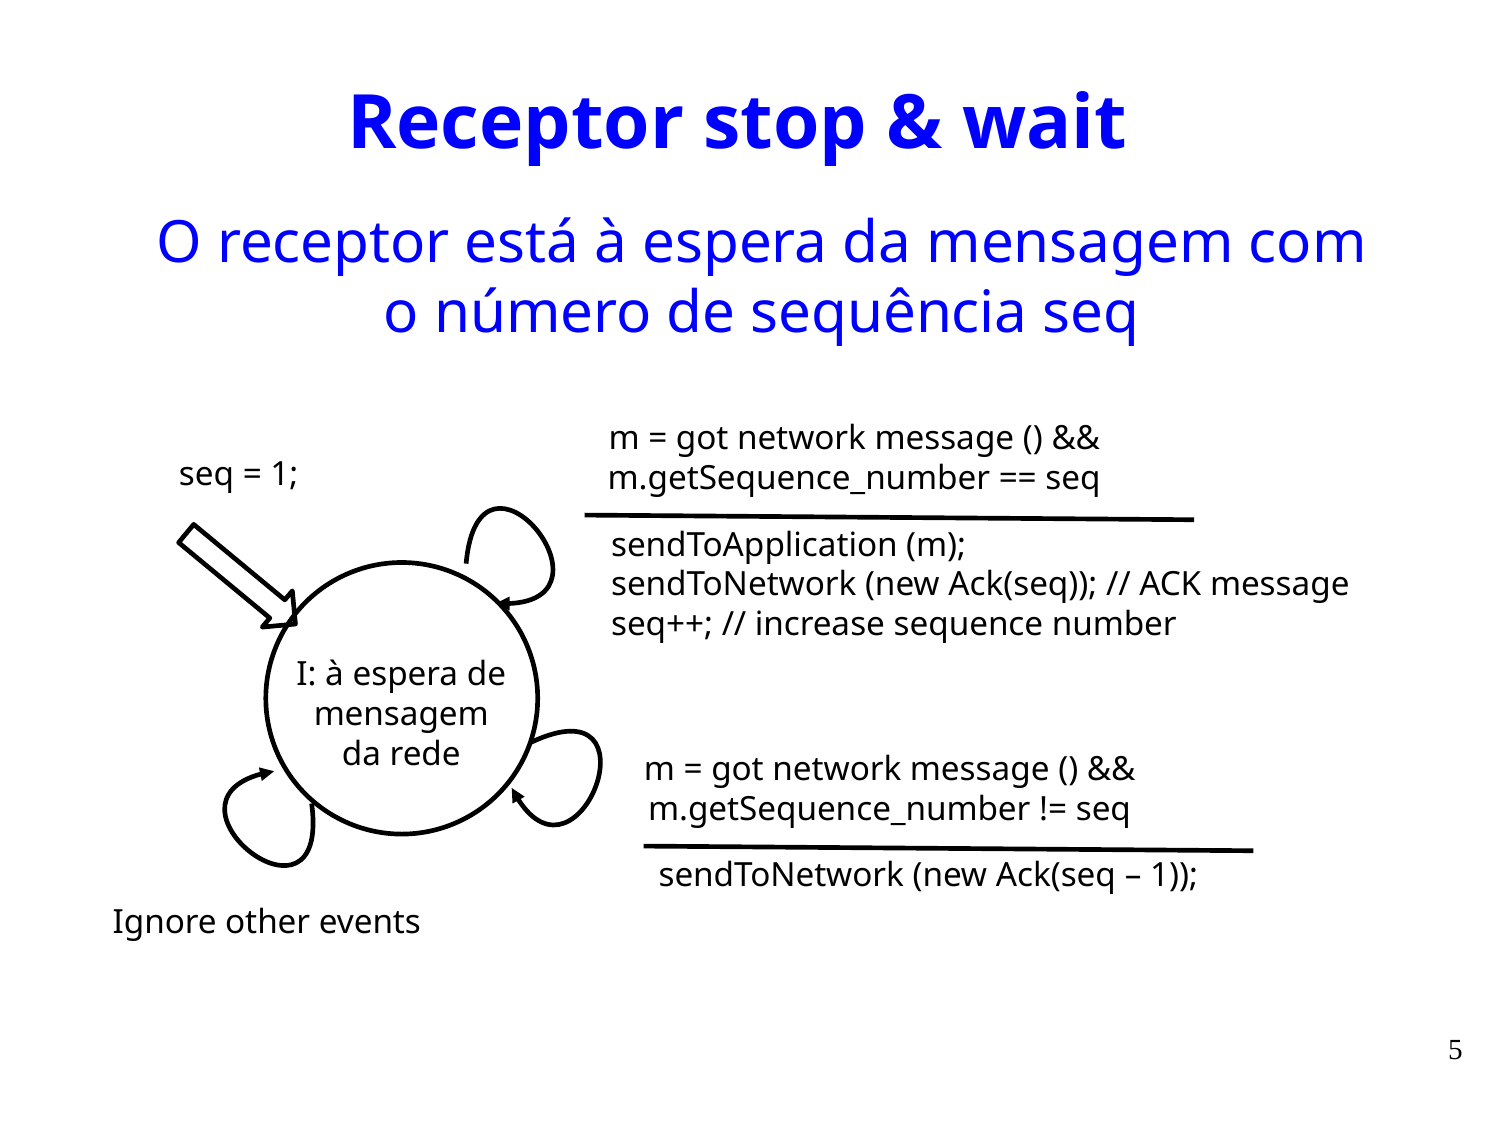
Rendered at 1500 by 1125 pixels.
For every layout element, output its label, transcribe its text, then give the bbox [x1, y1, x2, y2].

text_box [135, 408, 1424, 985]
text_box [643, 845, 1254, 851]
slide_number 5 [1127, 1023, 1478, 1102]
text_box O receptor está à espera da mensagem com o número de sequência seq [135, 196, 1388, 351]
text_box Ignore other events [97, 893, 130, 948]
title Receptor stop & wait [50, 62, 1425, 175]
